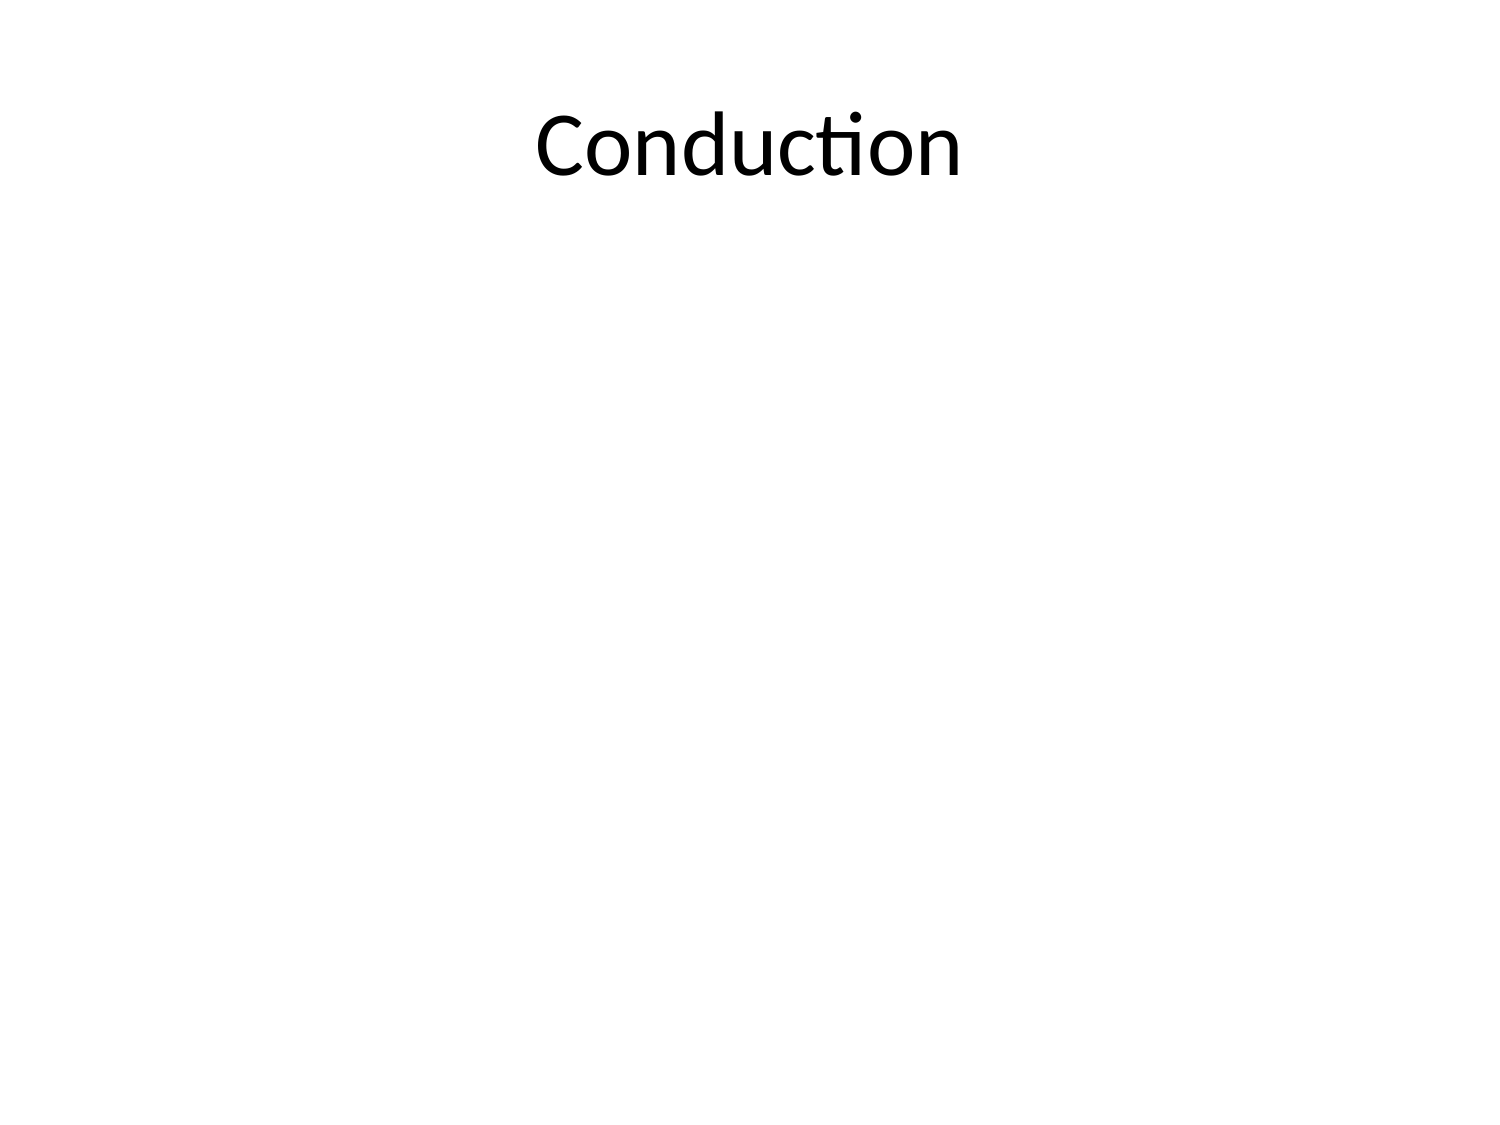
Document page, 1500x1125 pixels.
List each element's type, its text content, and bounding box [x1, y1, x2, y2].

title Conduction [75, 45, 1425, 233]
